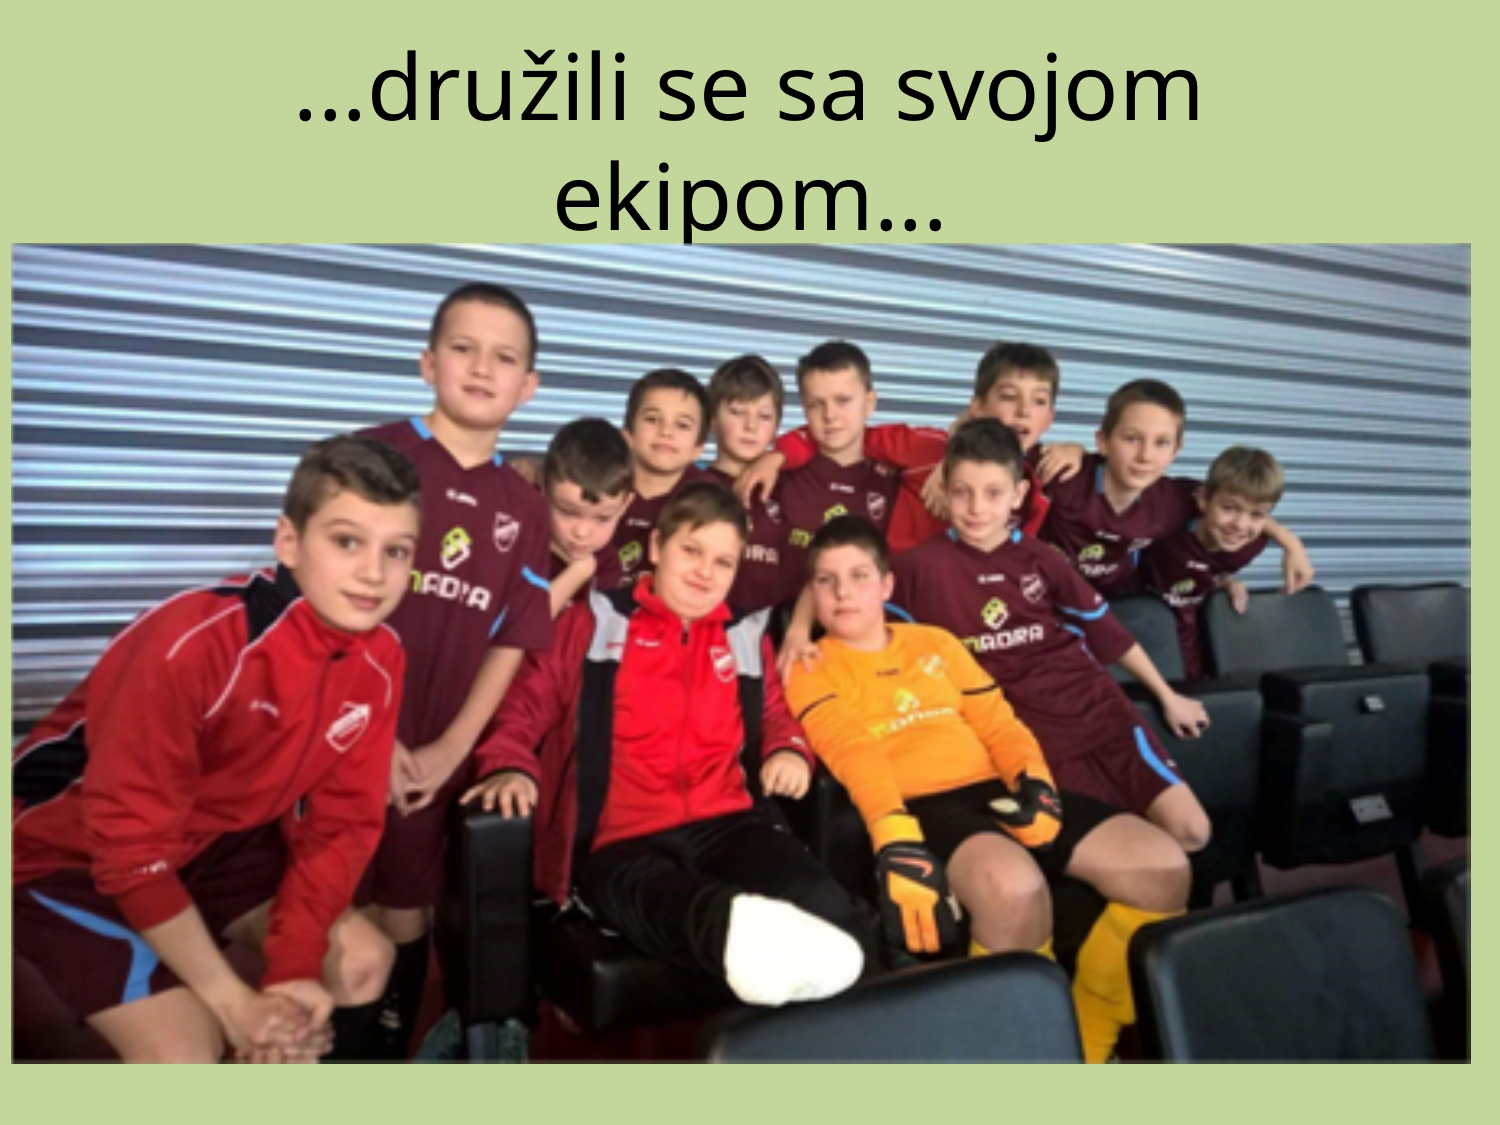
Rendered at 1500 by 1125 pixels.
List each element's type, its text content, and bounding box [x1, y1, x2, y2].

picture [11, 243, 1471, 1065]
title ...družili se sa svojom ekipom... [75, 45, 1425, 233]
